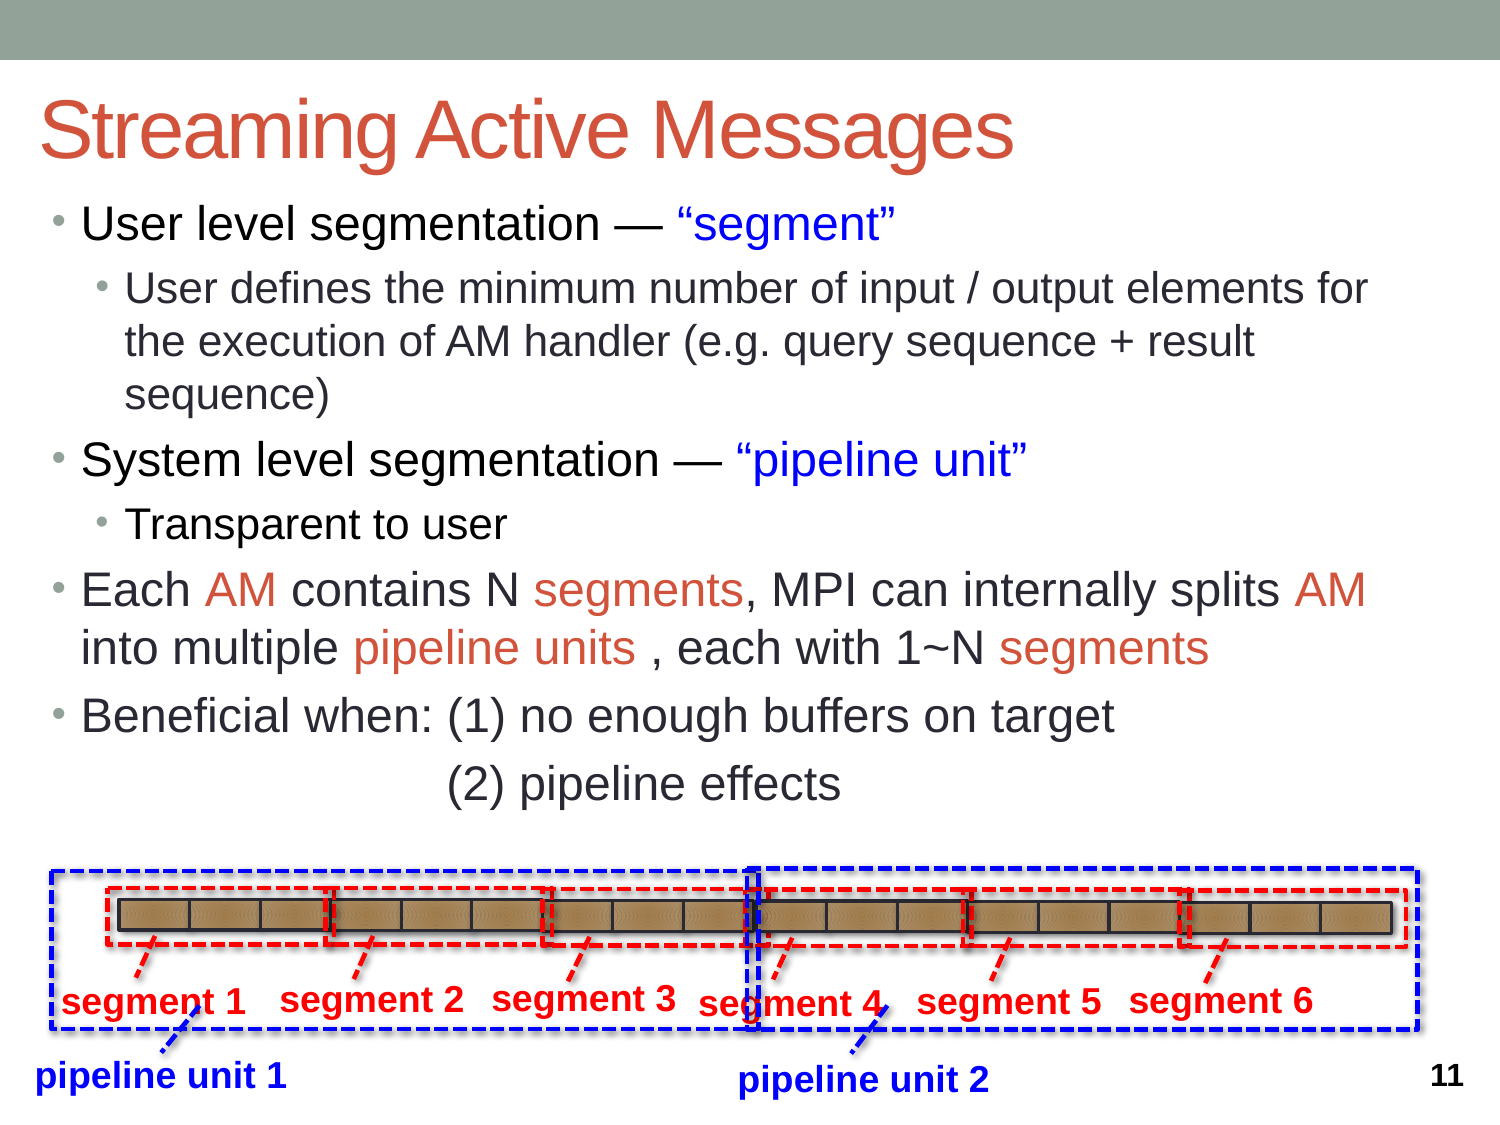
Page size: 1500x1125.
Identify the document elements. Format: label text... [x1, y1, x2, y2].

text_box [51, 870, 745, 884]
text_box pipeline unit 1 [19, 1043, 305, 1104]
list User level segmentation — “segment” User defines the minimum number of input / output elements for the execution of AM handler (e.g. query sequence + result sequence) System level segmentation — “pipeline unit” Transparent to user Each AM contains N segments, MPI can internally splits AM into multiple pipeline units , each with 1~N segments Beneficial when: (1) no enough buffers on target (2) pipeline effects [36, 207, 1435, 858]
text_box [683, 889, 1407, 1033]
title Streaming Active Messages [23, 44, 1456, 207]
text_box pipeline unit 2 [722, 1047, 1008, 1107]
text_box [746, 867, 1418, 1030]
slide_number 11 [1415, 1046, 1500, 1101]
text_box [45, 887, 684, 1030]
